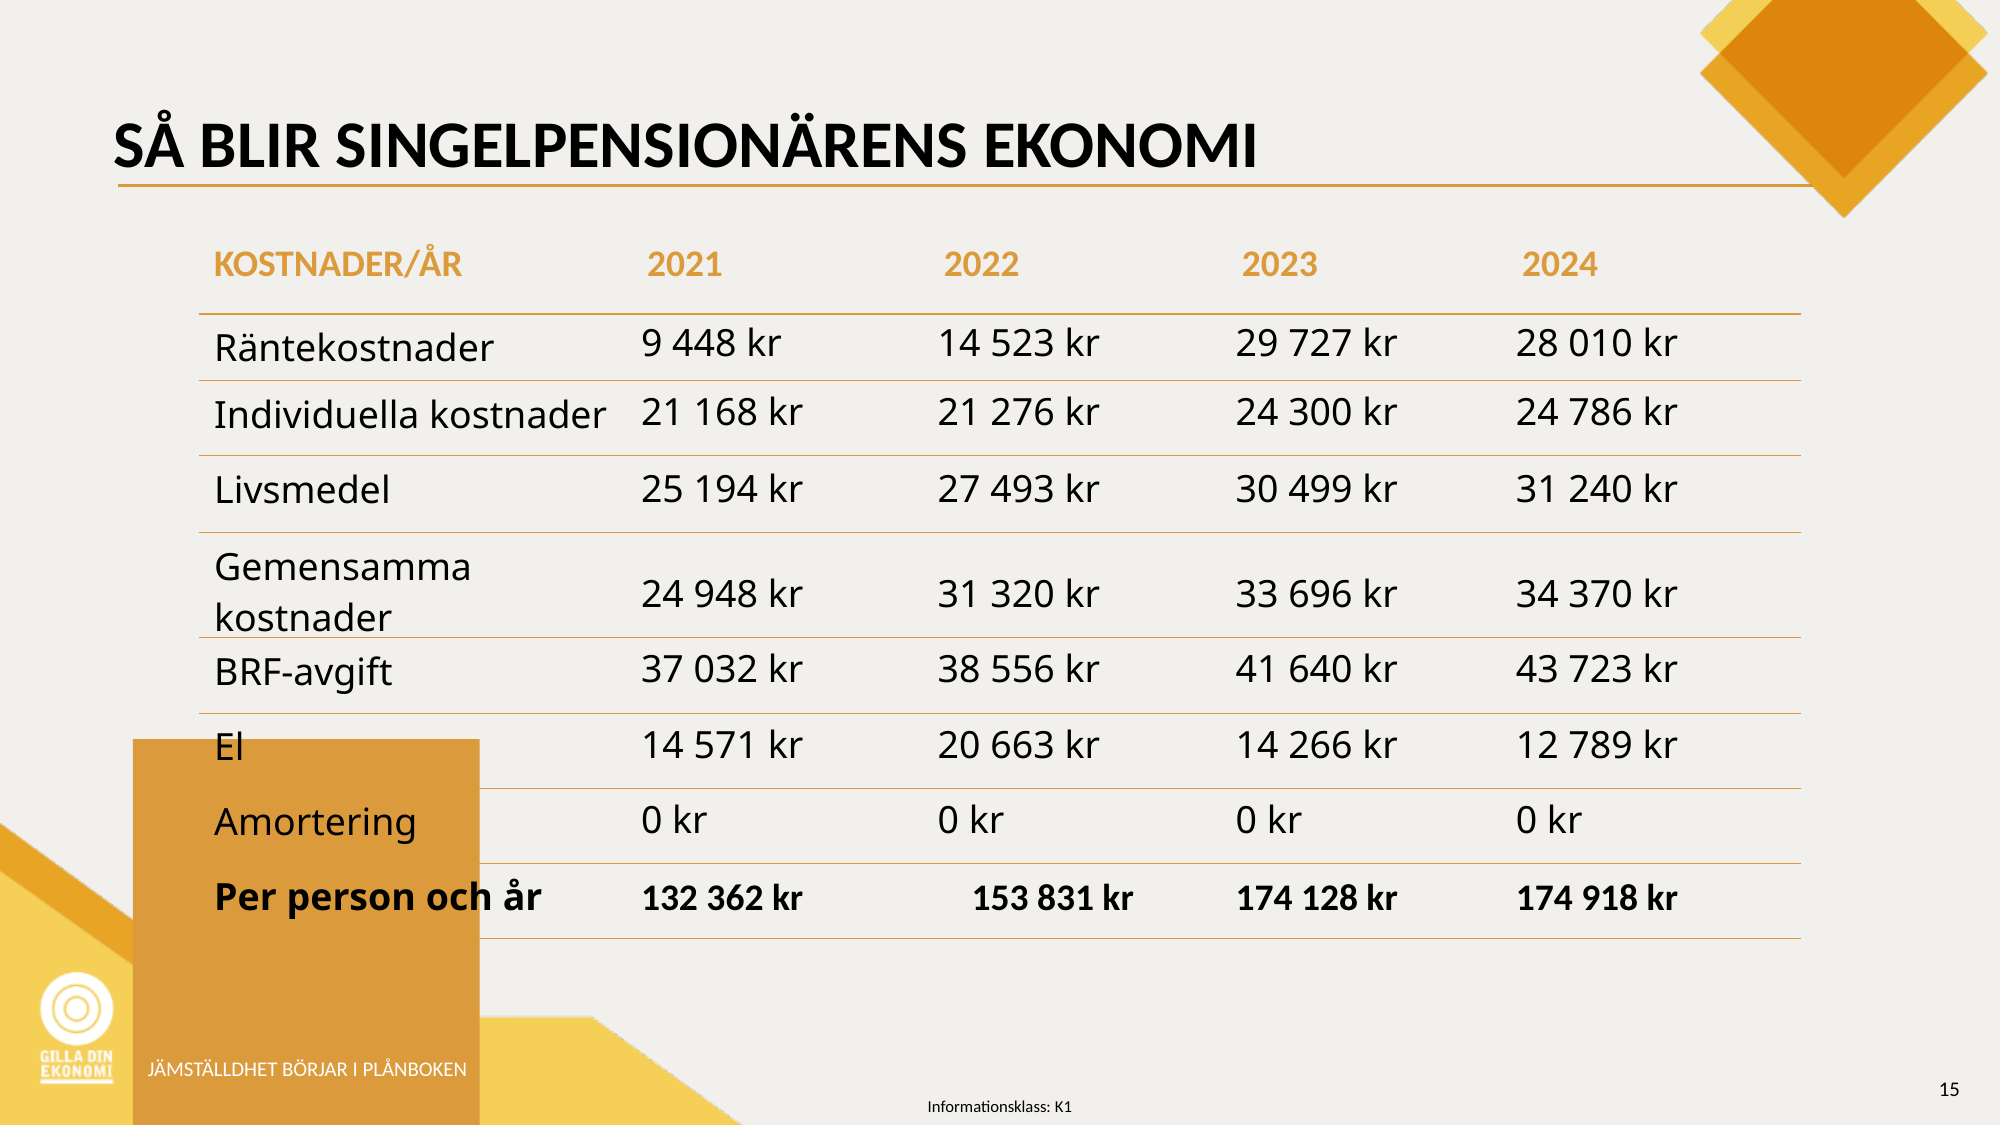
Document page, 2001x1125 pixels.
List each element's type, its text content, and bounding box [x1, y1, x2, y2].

table_cell 37 032 kr [632, 638, 929, 713]
table_cell 24 300 kr [1227, 381, 1507, 455]
picture [1700, 0, 1988, 218]
table_cell 25 194 kr [632, 456, 929, 532]
table_cell 12 789 kr [1507, 714, 1801, 788]
table_cell 174 918 kr [1507, 864, 1801, 938]
table_cell Amortering [199, 789, 632, 863]
table_cell BRF-avgift [199, 638, 632, 713]
table_cell 0 kr [929, 789, 1227, 863]
table_cell 43 723 kr [1507, 638, 1801, 713]
table_cell 31 320 kr [929, 533, 1227, 637]
table_cell 14 571 kr [632, 714, 929, 788]
table_cell Gemensamma kostnader [199, 533, 632, 637]
table_cell El [199, 714, 632, 788]
table_cell 21 168 kr [632, 381, 929, 455]
picture [480, 939, 743, 1125]
table_header 2021 [632, 241, 929, 313]
table_cell 28 010 kr [1507, 315, 1801, 380]
table_header 2022 [929, 241, 1227, 313]
table_cell 14 266 kr [1227, 714, 1507, 788]
table_cell 0 kr [1227, 789, 1507, 863]
table_cell 24 786 kr [1507, 381, 1801, 455]
table_cell 30 499 kr [1227, 456, 1507, 532]
table_cell 0 kr [632, 789, 929, 863]
table_cell 31 240 kr [1507, 456, 1801, 532]
table_cell 41 640 kr [1227, 638, 1507, 713]
table_cell 20 663 kr [929, 714, 1227, 788]
table_cell 27 493 kr [929, 456, 1227, 532]
table_cell 0 kr [1507, 789, 1801, 863]
table_cell 33 696 kr [1227, 533, 1507, 637]
table_cell Individuella kostnader [199, 381, 632, 455]
picture [0, 822, 132, 1125]
table_cell 24 948 kr [632, 533, 929, 637]
table_header 2023 [1227, 241, 1507, 313]
table_cell 29 727 kr [1227, 315, 1507, 380]
table_cell 21 276 kr [929, 381, 1227, 455]
table_header 2024 [1507, 241, 1801, 313]
table_cell Räntekostnader [199, 315, 632, 380]
table_cell 38 556 kr [929, 638, 1227, 713]
table_cell Per person och år [199, 864, 632, 938]
table_header KOSTNADER/ÅR [199, 241, 632, 313]
table_cell 34 370 kr [1507, 533, 1801, 637]
title SÅ BLIR SINGELPENSIONÄRENS EKONOMI [98, 102, 1824, 203]
table_cell 153 831 kr [929, 864, 1227, 938]
table_cell 14 523 kr [929, 315, 1227, 380]
table_cell 9 448 kr [632, 315, 929, 380]
table_cell 174 128 kr [1227, 864, 1507, 938]
table_cell 132 362 kr [632, 864, 929, 938]
list JÄMSTÄLLDHET BÖRJAR I PLÅNBOKEN [132, 739, 480, 1125]
table_cell Livsmedel [199, 456, 632, 532]
